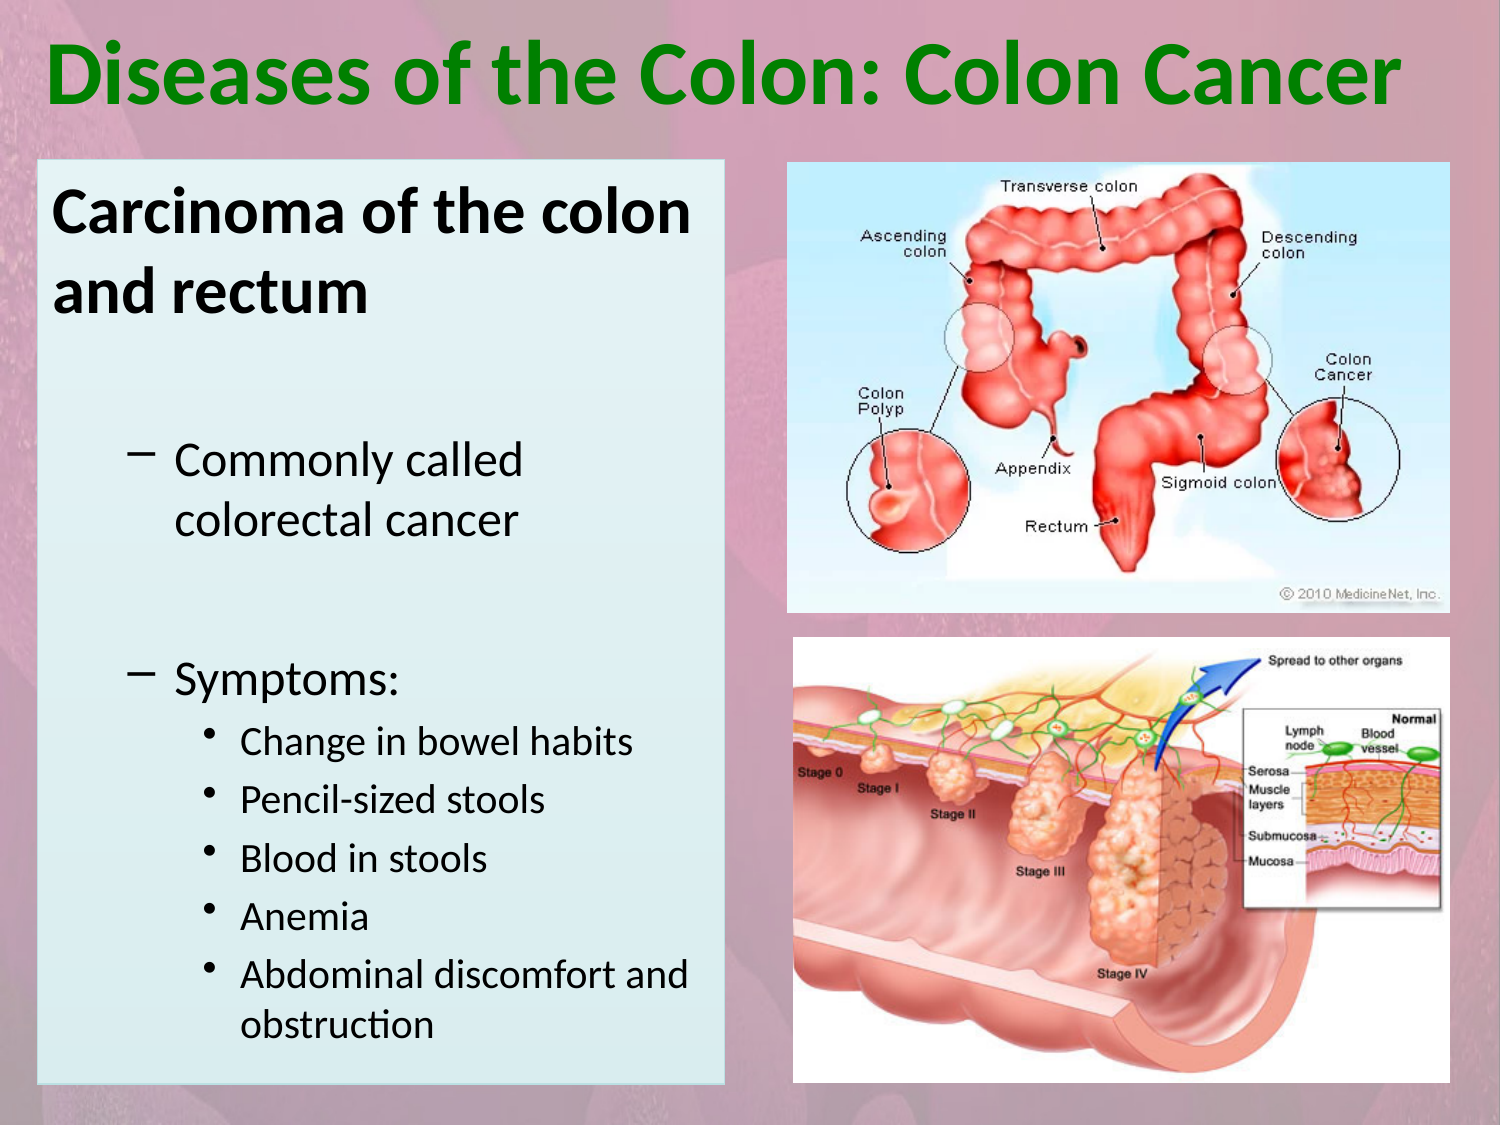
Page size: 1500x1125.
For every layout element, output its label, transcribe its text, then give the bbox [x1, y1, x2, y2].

list Carcinoma of the colon and rectum Commonly called colorectal cancer Symptoms: Change in bowel habits Pencil-sized stools Blood in stools Anemia Abdominal discomfort and obstruction [37, 159, 725, 1085]
picture [0, 0, 1500, 1125]
title Diseases of the Colon: Colon Cancer [0, 12, 1450, 163]
